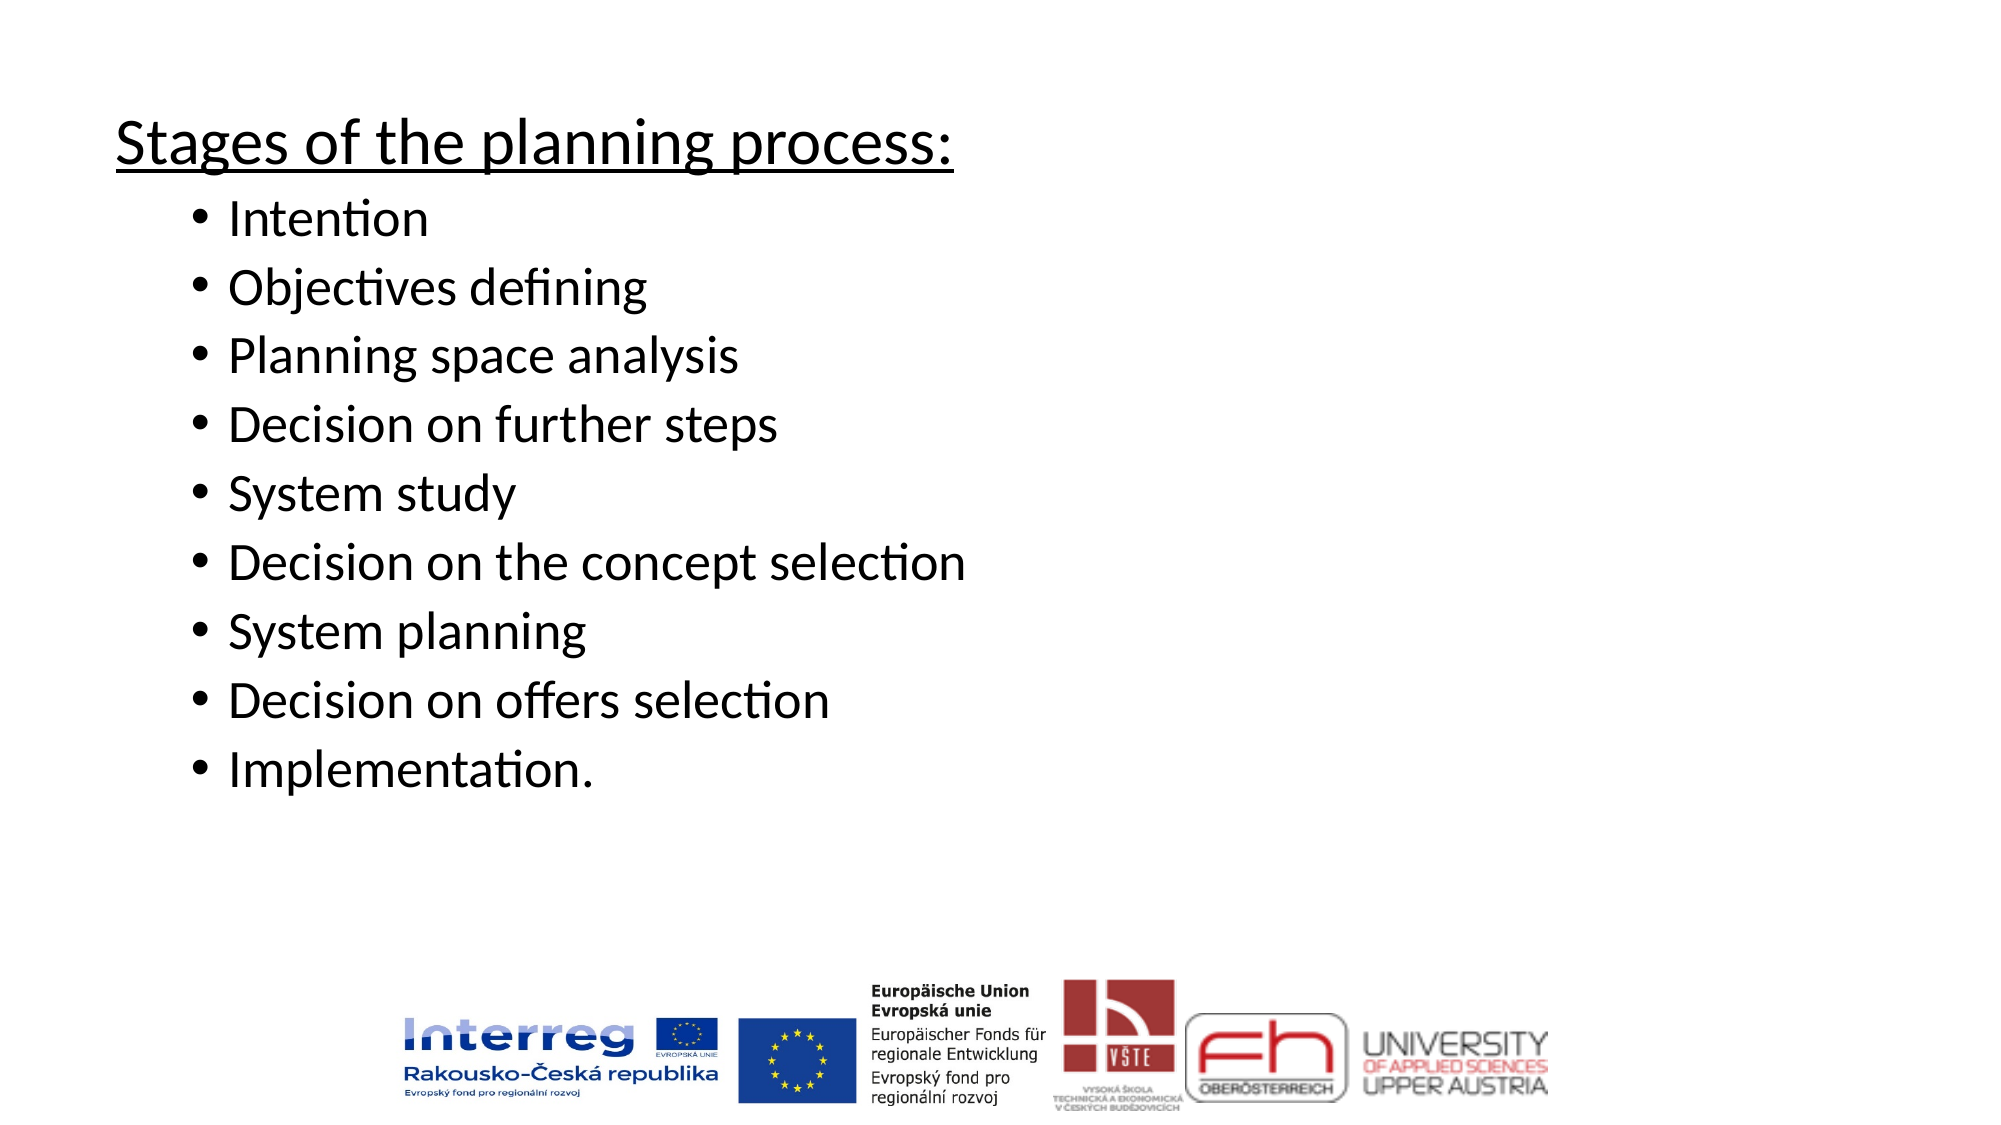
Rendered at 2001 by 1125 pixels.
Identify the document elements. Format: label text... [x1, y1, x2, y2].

picture [1053, 979, 1184, 1111]
picture [1185, 1013, 1548, 1103]
picture [374, 984, 1046, 1125]
list Stages of the planning process: Intention Objectives defining Planning space analysis Decision on further steps System study Decision on the concept selection System planning Decision on offers selection Implementation. [100, 99, 1863, 1014]
